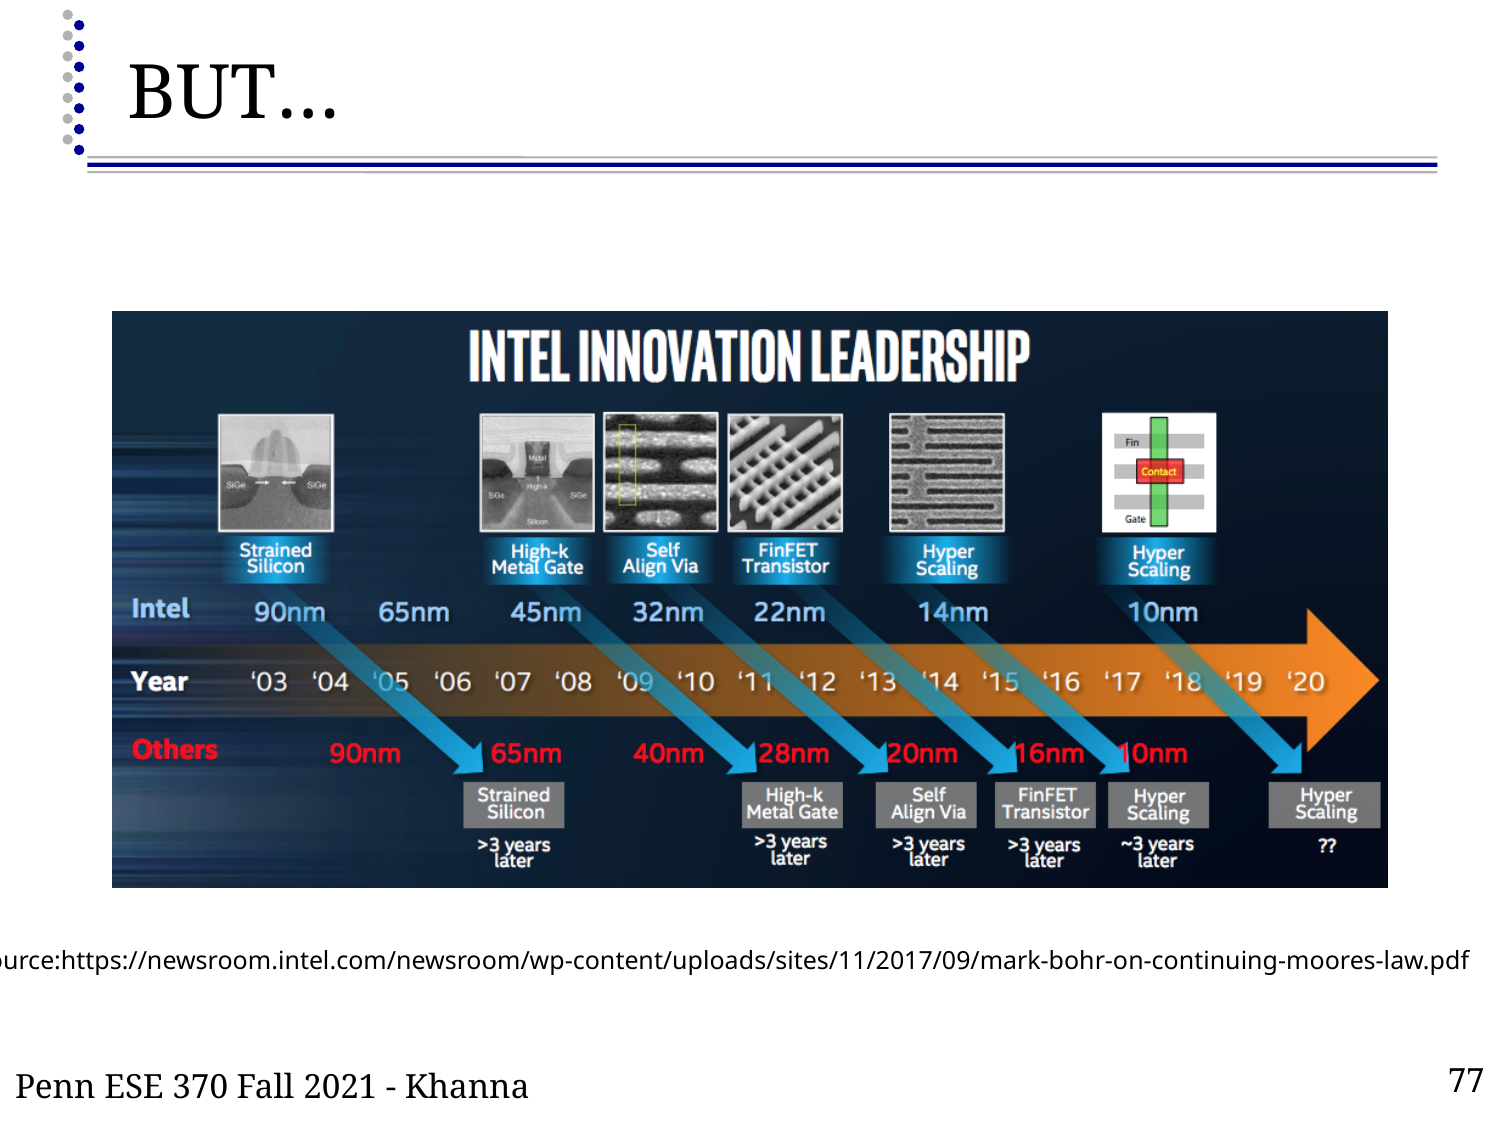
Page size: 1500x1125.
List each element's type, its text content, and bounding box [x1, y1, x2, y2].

text_box Source:https://newsroom.intel.com/newsroom/wp-content/uploads/sites/11/2017/09/mark-bohr-on-continuing-moores-law.pdf [1391, 937, 1493, 983]
title BUT… [112, 16, 1391, 142]
footer Penn ESE 370 Fall 2021 - Khanna [0, 1037, 813, 1113]
text_box Source:https://newsroom.intel.com/newsroom/wp-content/uploads/sites/11/2017/09/mark-bohr-on-continuing-moores-law.pdf [0, 937, 107, 983]
slide_number 77 [1187, 1037, 1500, 1113]
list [112, 187, 1388, 1013]
